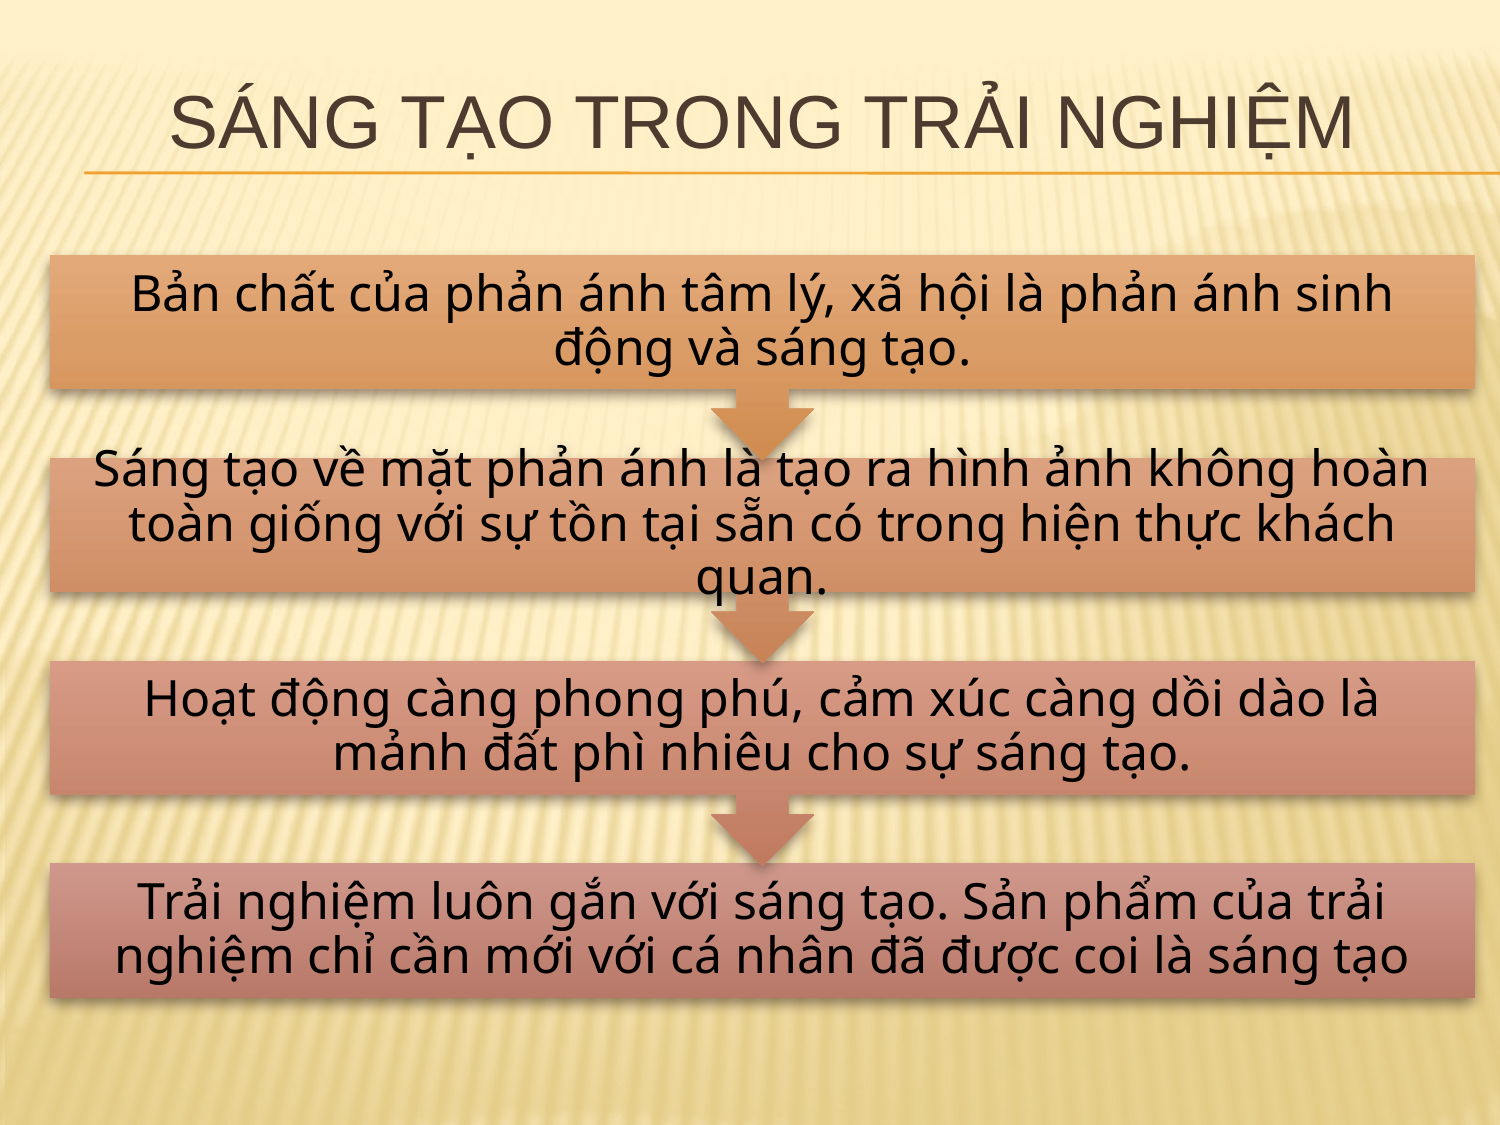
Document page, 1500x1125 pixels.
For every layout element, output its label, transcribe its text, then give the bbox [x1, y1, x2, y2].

title Sáng tạo trong trải nghiệm [50, 50, 1475, 188]
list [49, 254, 1476, 998]
